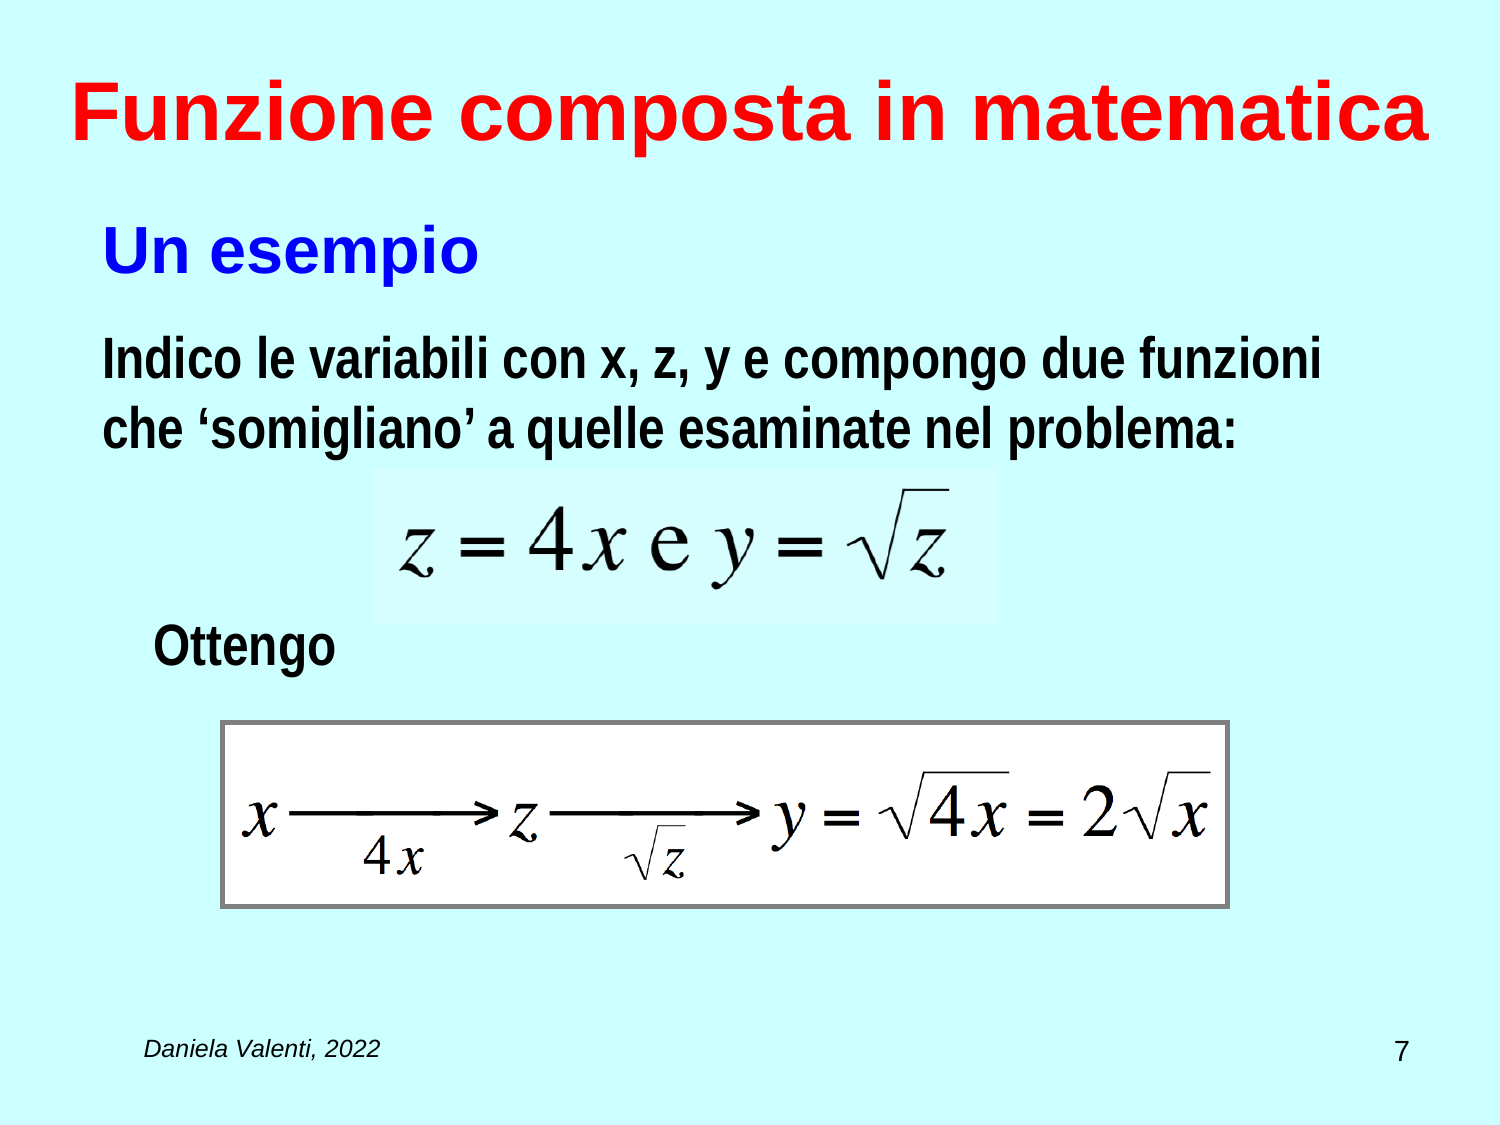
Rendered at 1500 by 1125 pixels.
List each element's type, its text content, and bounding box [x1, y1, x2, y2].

text_box Ottengo [138, 600, 352, 685]
footer Daniela Valenti, 2022 [24, 1024, 501, 1104]
title Funzione composta in matematica [37, 50, 1463, 175]
text_box Indico le variabili con x, z, y e compongo due funzioni che ‘somigliano’ a quelle esaminate nel problema: [87, 312, 1400, 538]
picture [373, 468, 999, 625]
text_box Un esempio [87, 199, 538, 295]
slide_number 7 [1074, 1024, 1426, 1103]
picture [224, 724, 1226, 904]
